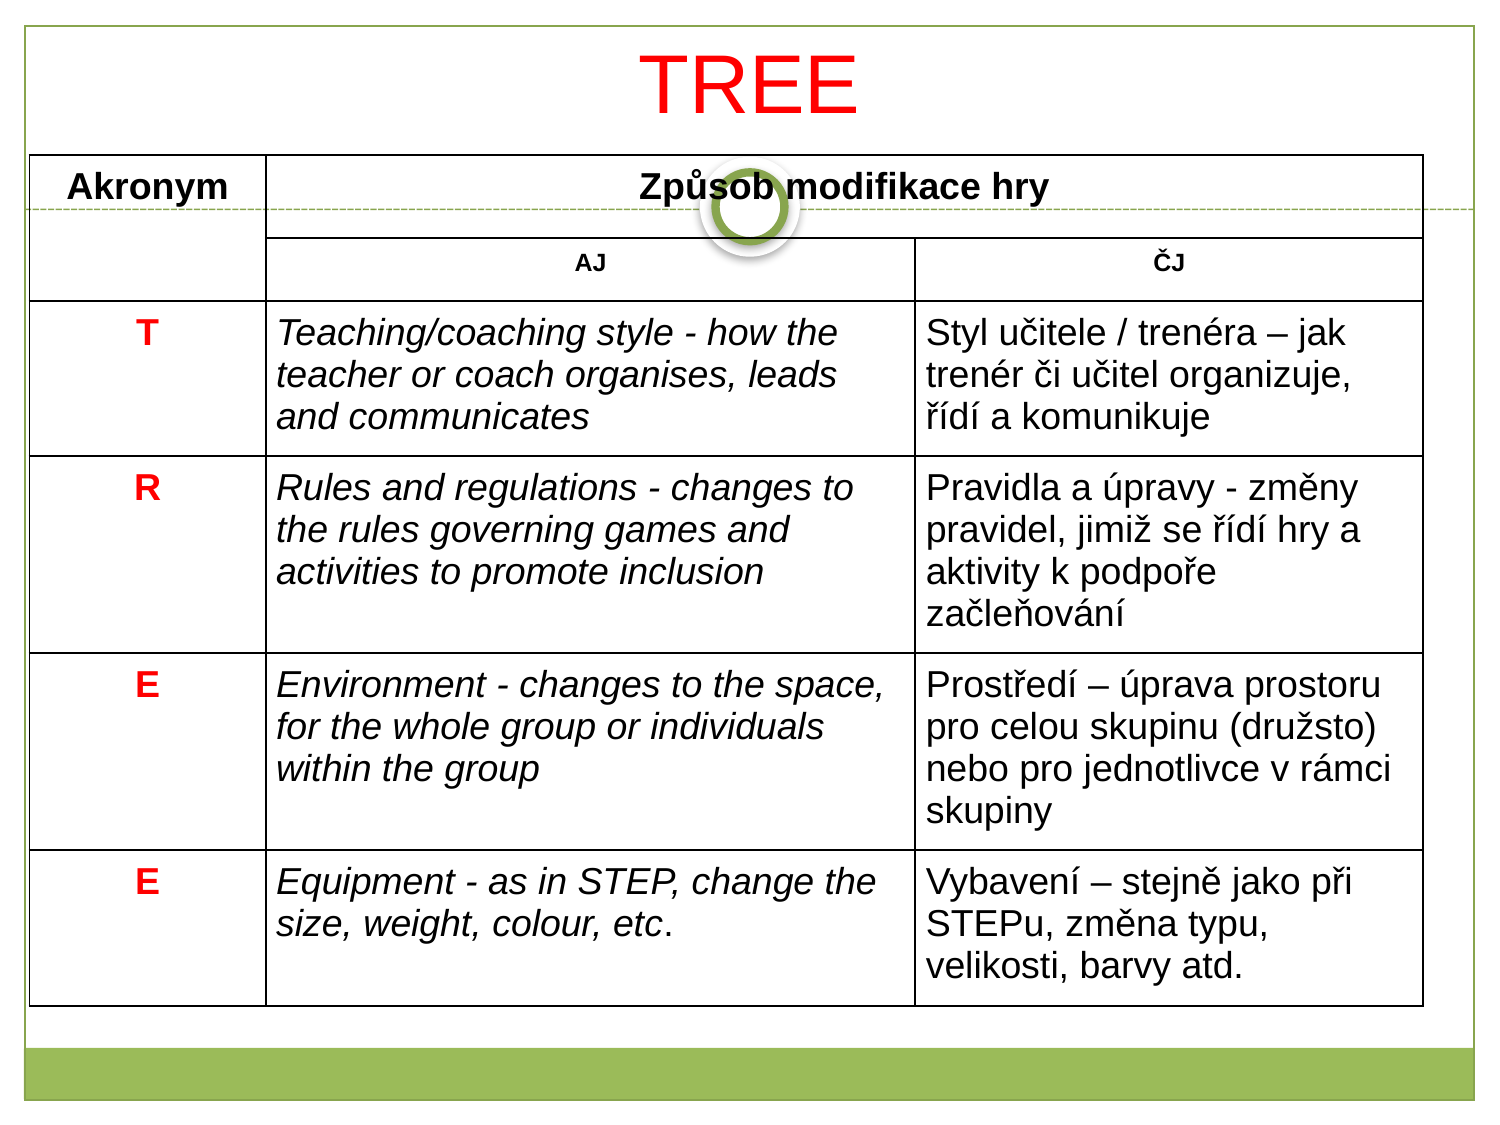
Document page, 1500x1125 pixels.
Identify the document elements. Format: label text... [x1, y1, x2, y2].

table_cell Rules and regulations - changes to the rules governing games and activities to promote inclusion [267, 457, 914, 652]
table_cell ČJ [916, 239, 1422, 300]
table_cell Teaching/coaching style - how the teacher or coach organises, leads and communicates [267, 302, 914, 455]
table_cell Prostředí – úprava prostoru pro celou skupinu (družsto) nebo pro jednotlivce v rámci skupiny [916, 654, 1422, 849]
table_cell Vybavení – stejně jako při STEPu, změna typu, velikosti, barvy atd. [916, 851, 1422, 1005]
table_cell Environment - changes to the space, for the whole group or individuals within the group [267, 654, 914, 849]
table_cell Styl učitele / trenéra – jak trenér či učitel organizuje, řídí a komunikuje [916, 302, 1422, 455]
text_box TREE [49, 37, 1450, 138]
table_cell Pravidla a úpravy - změny pravidel, jimiž se řídí hry a aktivity k podpoře začleňování [916, 457, 1422, 652]
table_cell Equipment - as in STEP, change the size, weight, colour, etc. [267, 851, 914, 1005]
table_header Způsob modifikace hry [267, 156, 1422, 237]
text_box [0, 167, 1500, 1010]
table_cell T [30, 302, 265, 455]
text_box [287, 258, 318, 431]
table_cell E [30, 851, 265, 1005]
table_cell AJ [267, 239, 914, 300]
table_cell E [30, 654, 265, 849]
table_header Akronym [30, 156, 265, 300]
table_cell R [30, 457, 265, 652]
